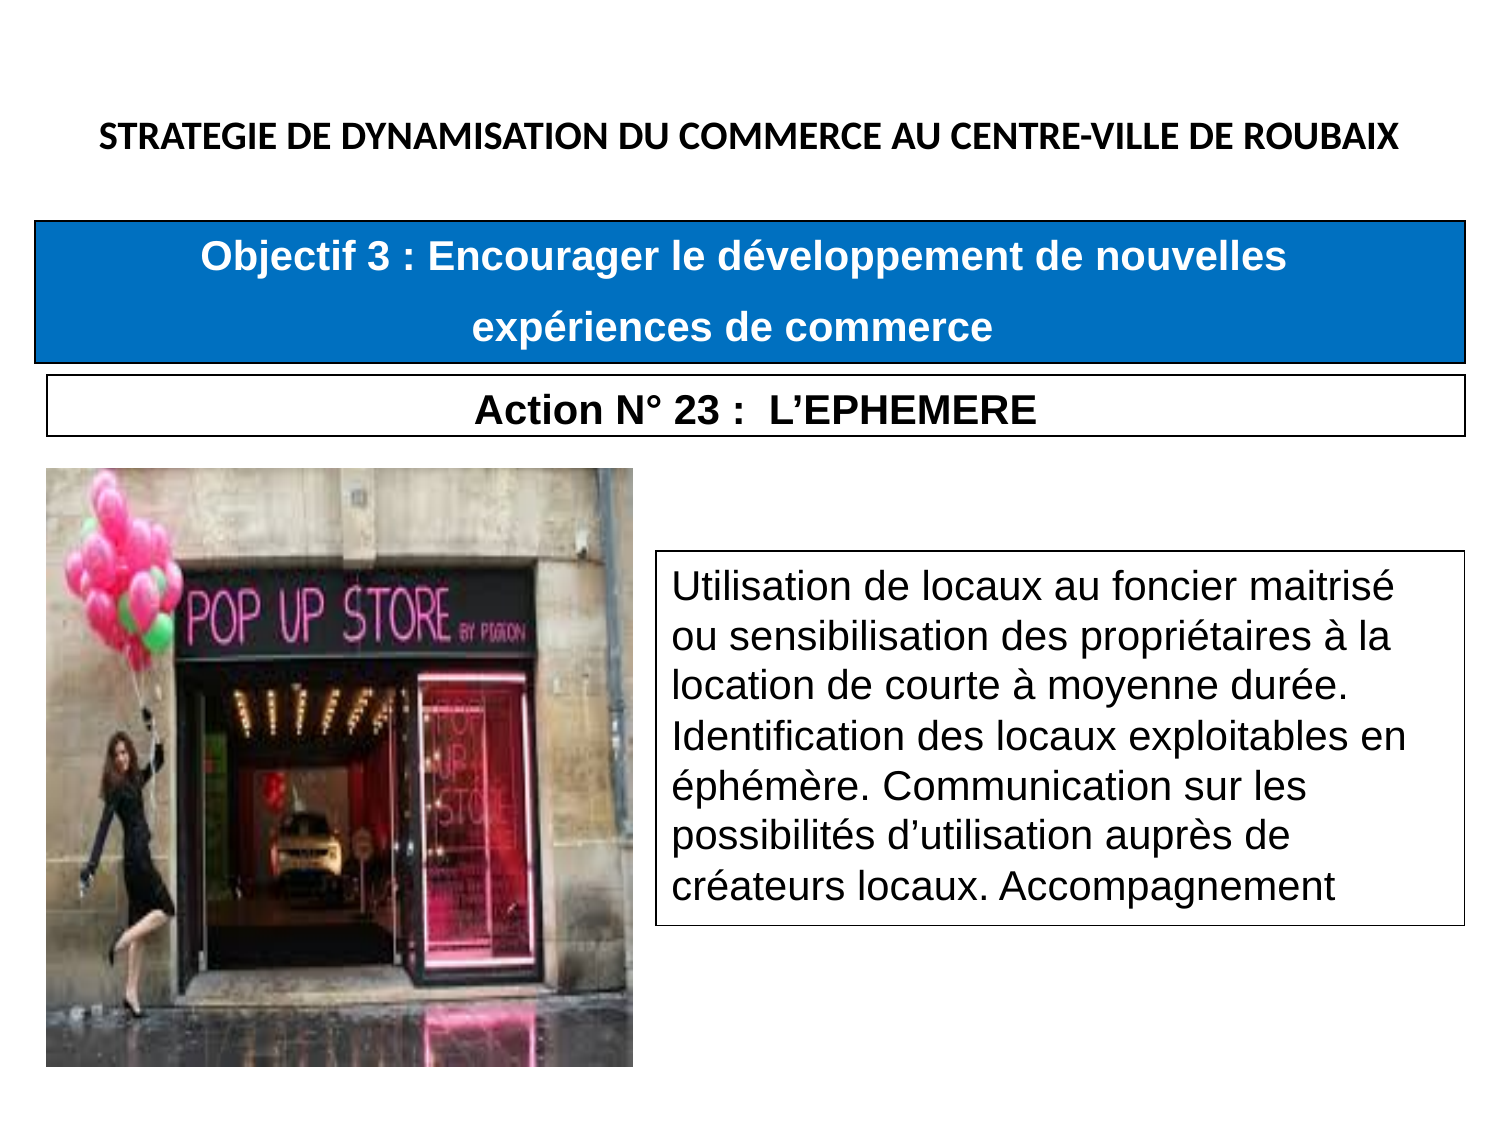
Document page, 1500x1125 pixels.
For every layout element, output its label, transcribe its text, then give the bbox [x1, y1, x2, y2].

title STRATEGIE DE DYNAMISATION DU COMMERCE AU CENTRE-VILLE DE ROUBAIX [75, 45, 1425, 221]
text_box Utilisation de locaux au foncier maitrisé ou sensibilisation des propriétaires à la location de courte à moyenne durée. Identification des locaux exploitables en éphémère. Communication sur les possibilités d’utilisation auprès de créateurs locaux. Accompagnement [656, 550, 1465, 926]
picture [46, 468, 633, 1067]
text_box Objectif 3 : Encourager le développement de nouvelles expériences de commerce [35, 221, 1465, 364]
text_box Action N° 23 : L’EPHEMERE [46, 374, 1465, 436]
